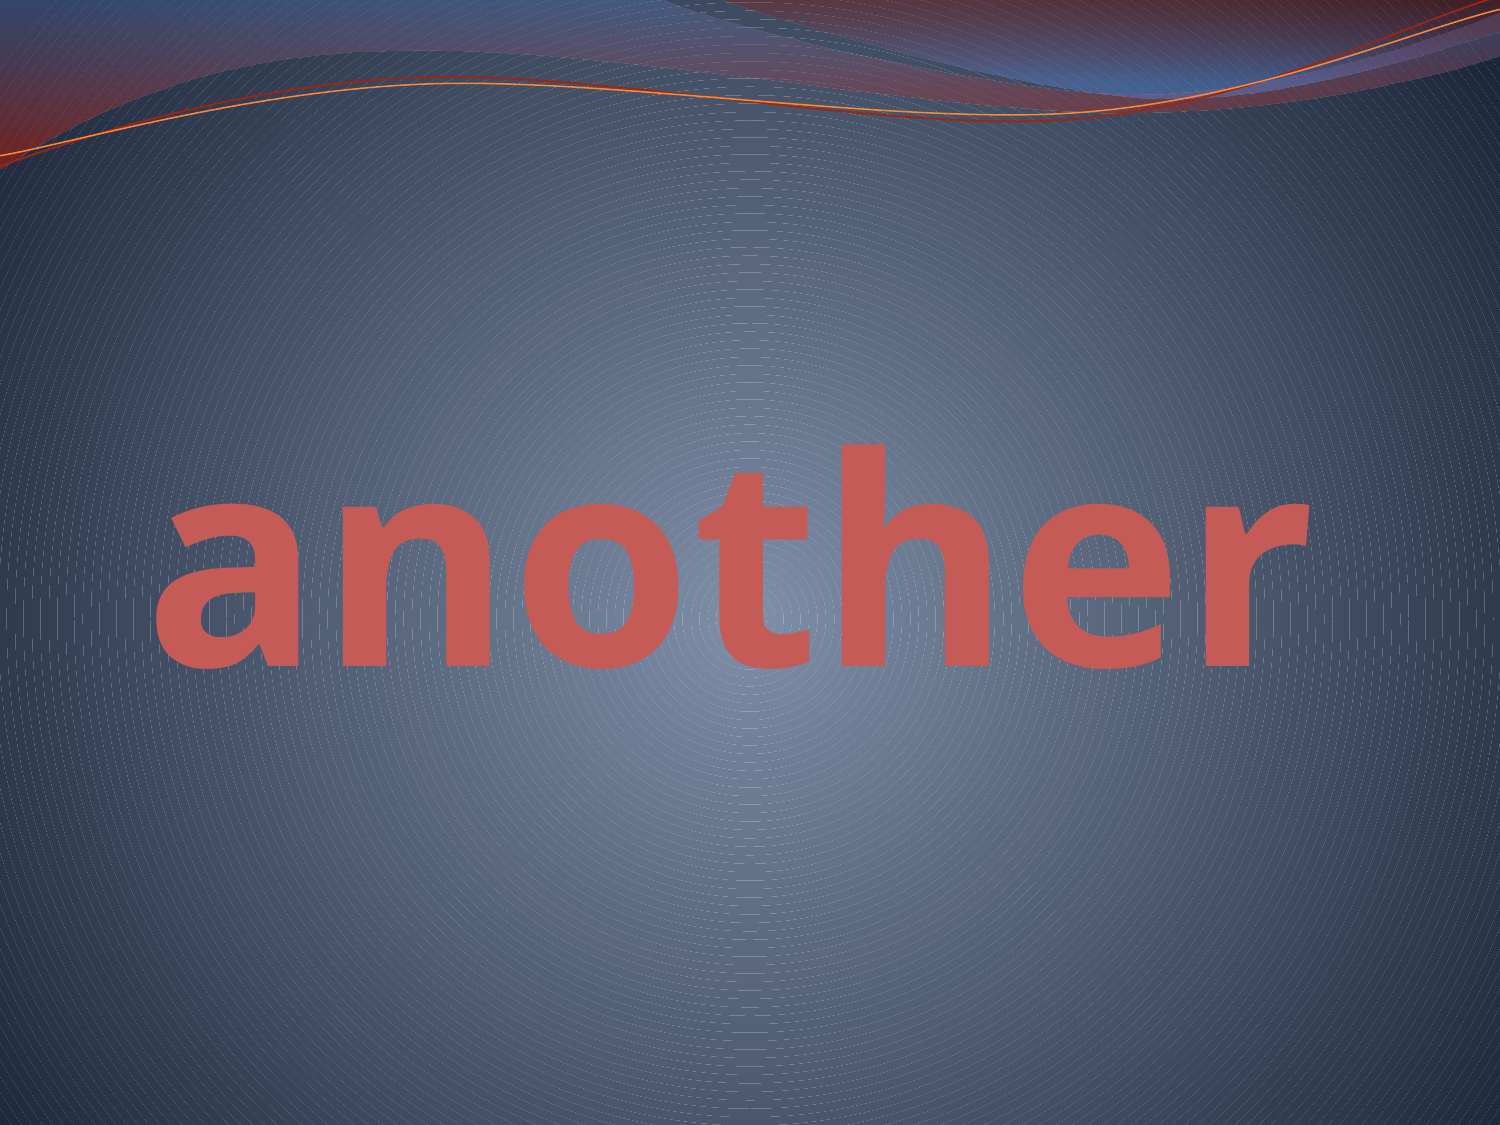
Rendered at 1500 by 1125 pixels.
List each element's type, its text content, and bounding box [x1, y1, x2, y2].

title another [87, 224, 1376, 725]
